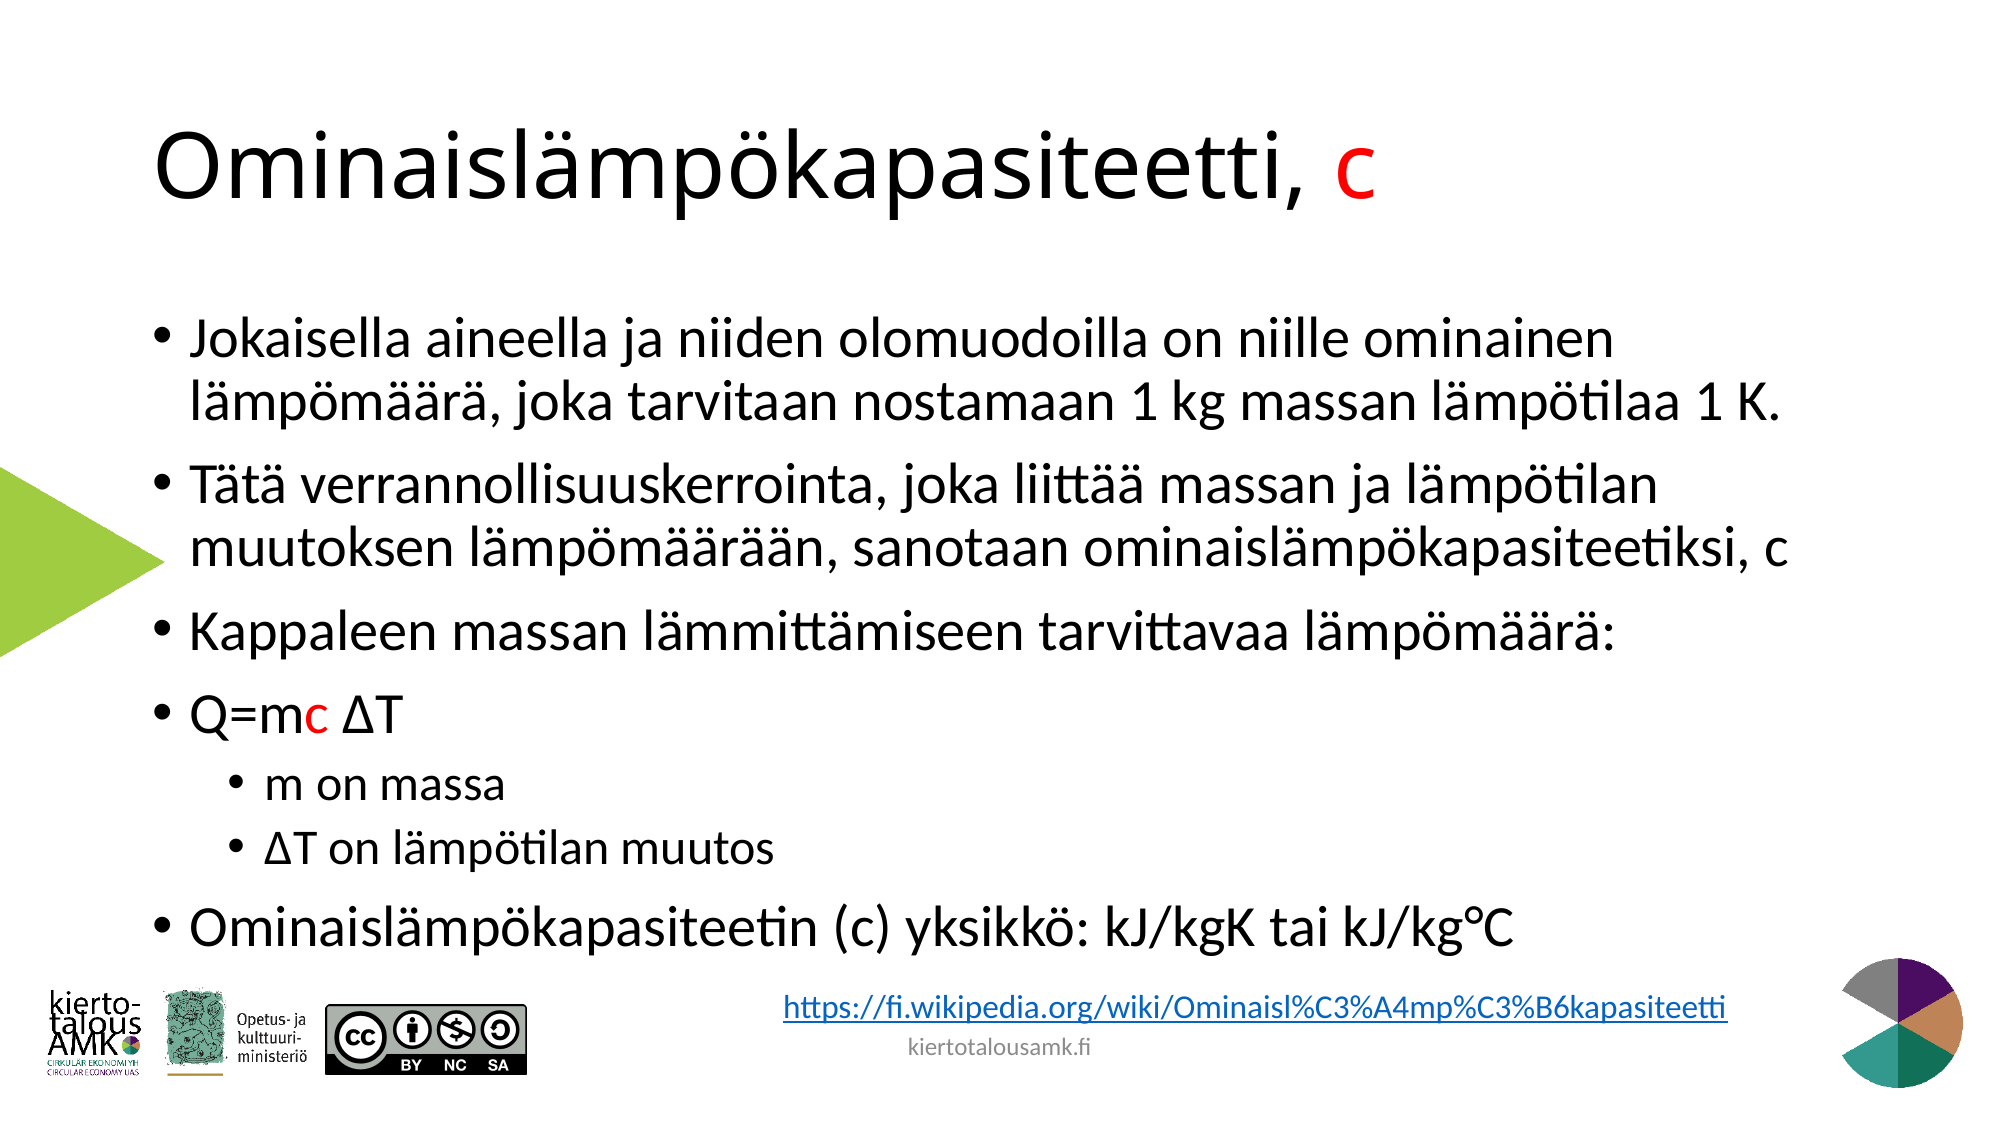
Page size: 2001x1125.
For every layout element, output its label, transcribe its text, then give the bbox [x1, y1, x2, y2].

text_box https://fi.wikipedia.org/wiki/Ominaisl%C3%A4mp%C3%B6kapasiteetti [768, 977, 1769, 1033]
list Jokaisella aineella ja niiden olomuodoilla on niille ominainen lämpömäärä, joka tarvitaan nostamaan 1 kg massan lämpötilaa 1 K. Tätä verrannollisuuskerrointa, joka liittää massan ja lämpötilan muutoksen lämpömäärään, sanotaan ominaislämpökapasiteetiksi, c Kappaleen massan lämmittämiseen tarvittavaa lämpömäärä: Q=mc ∆T m on massa ∆T on lämpötilan muutos Ominaislämpökapasiteetin (c) yksikkö: kJ/kgK tai kJ/kg°C [137, 299, 1863, 983]
footer kiertotalousamk.fi [662, 1015, 1338, 1076]
title Ominaislämpökapasiteetti, c [137, 59, 1863, 278]
picture [0, 0, 2000, 1125]
